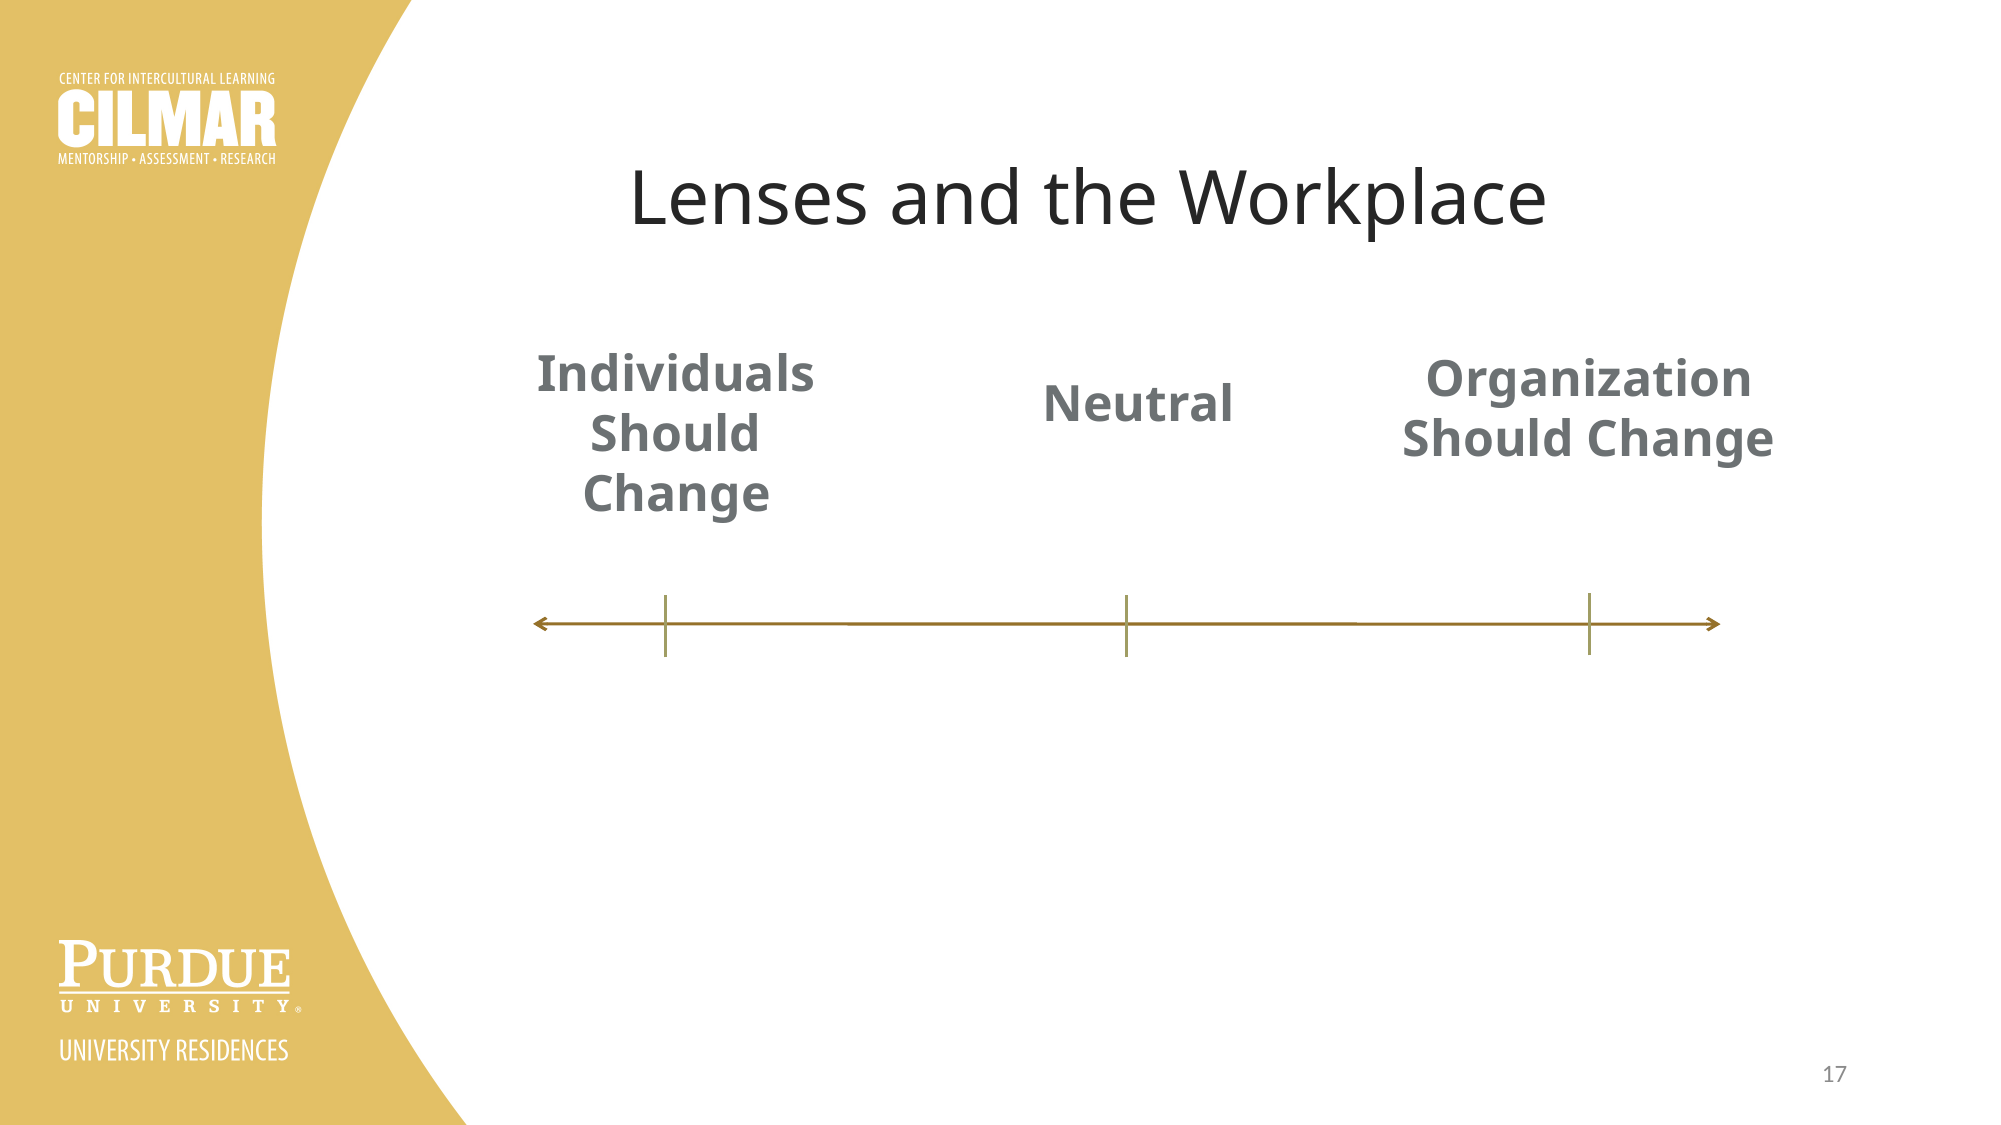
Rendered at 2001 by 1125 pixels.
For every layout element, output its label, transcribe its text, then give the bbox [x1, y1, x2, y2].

picture [0, 0, 2001, 1125]
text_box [508, 334, 1796, 658]
slide_number 17 [1412, 1042, 1863, 1103]
text_box Lenses and the Workplace [488, 142, 1689, 320]
